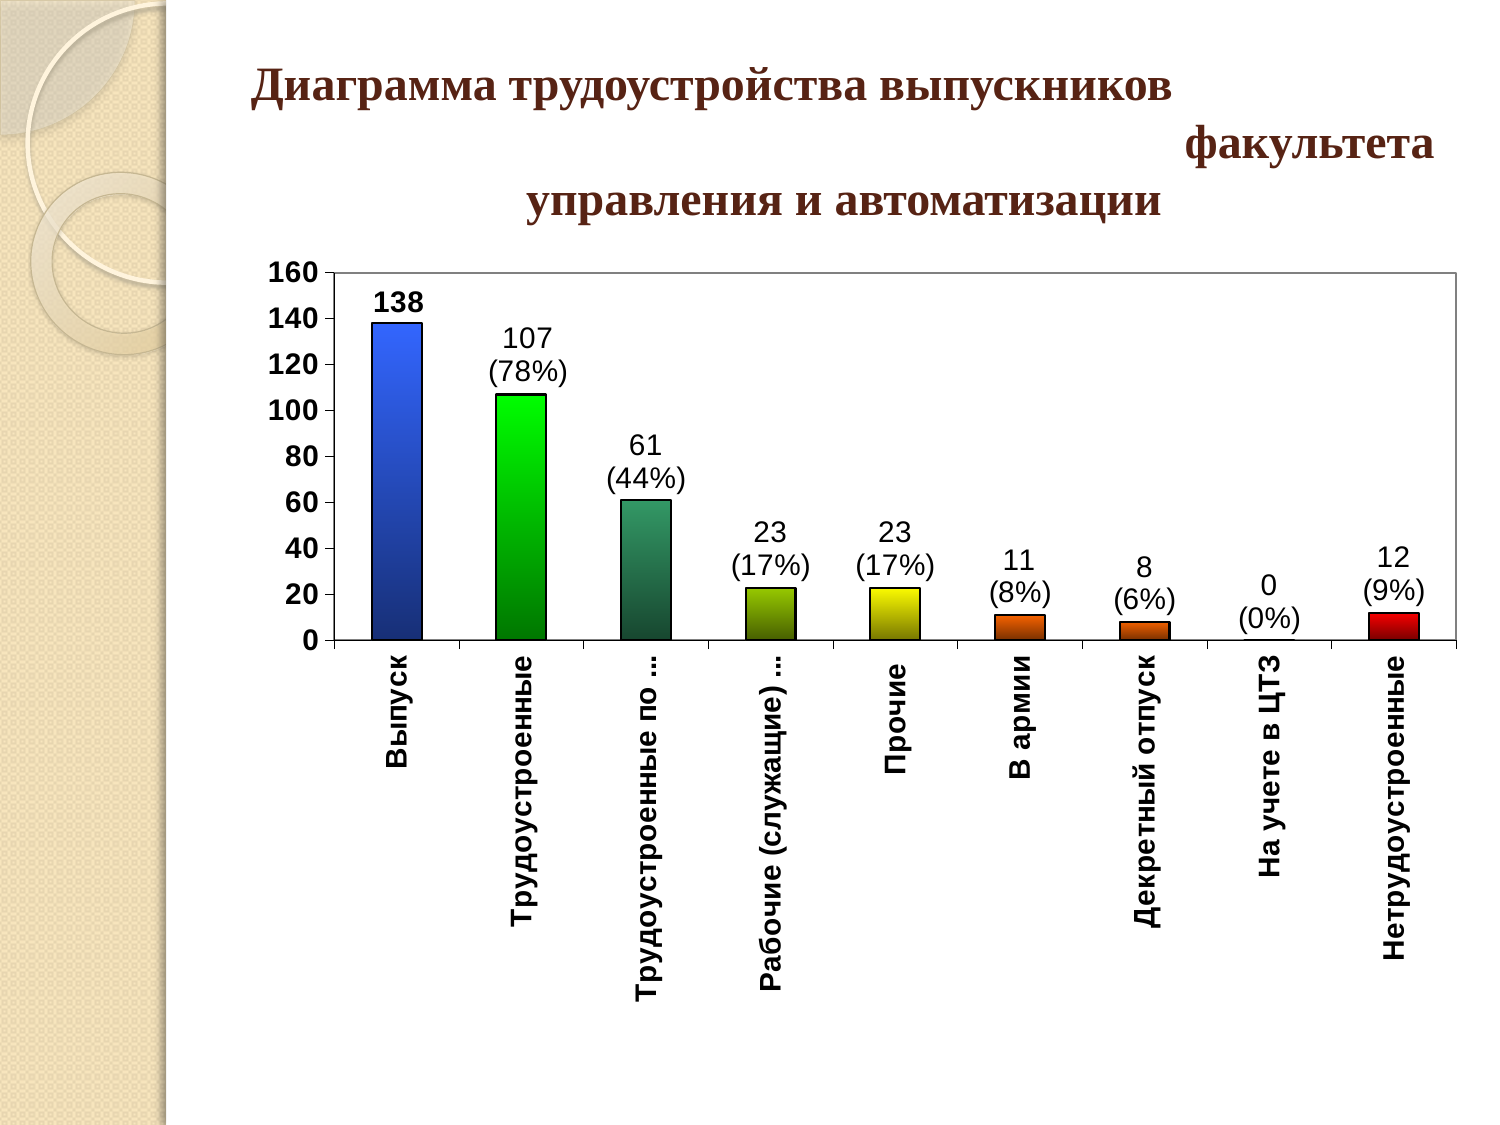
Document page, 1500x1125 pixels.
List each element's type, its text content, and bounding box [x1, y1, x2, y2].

chart [235, 237, 1466, 1026]
title Диаграмма трудоустройства выпускников факультета управления и автоматизации [235, 45, 1466, 233]
